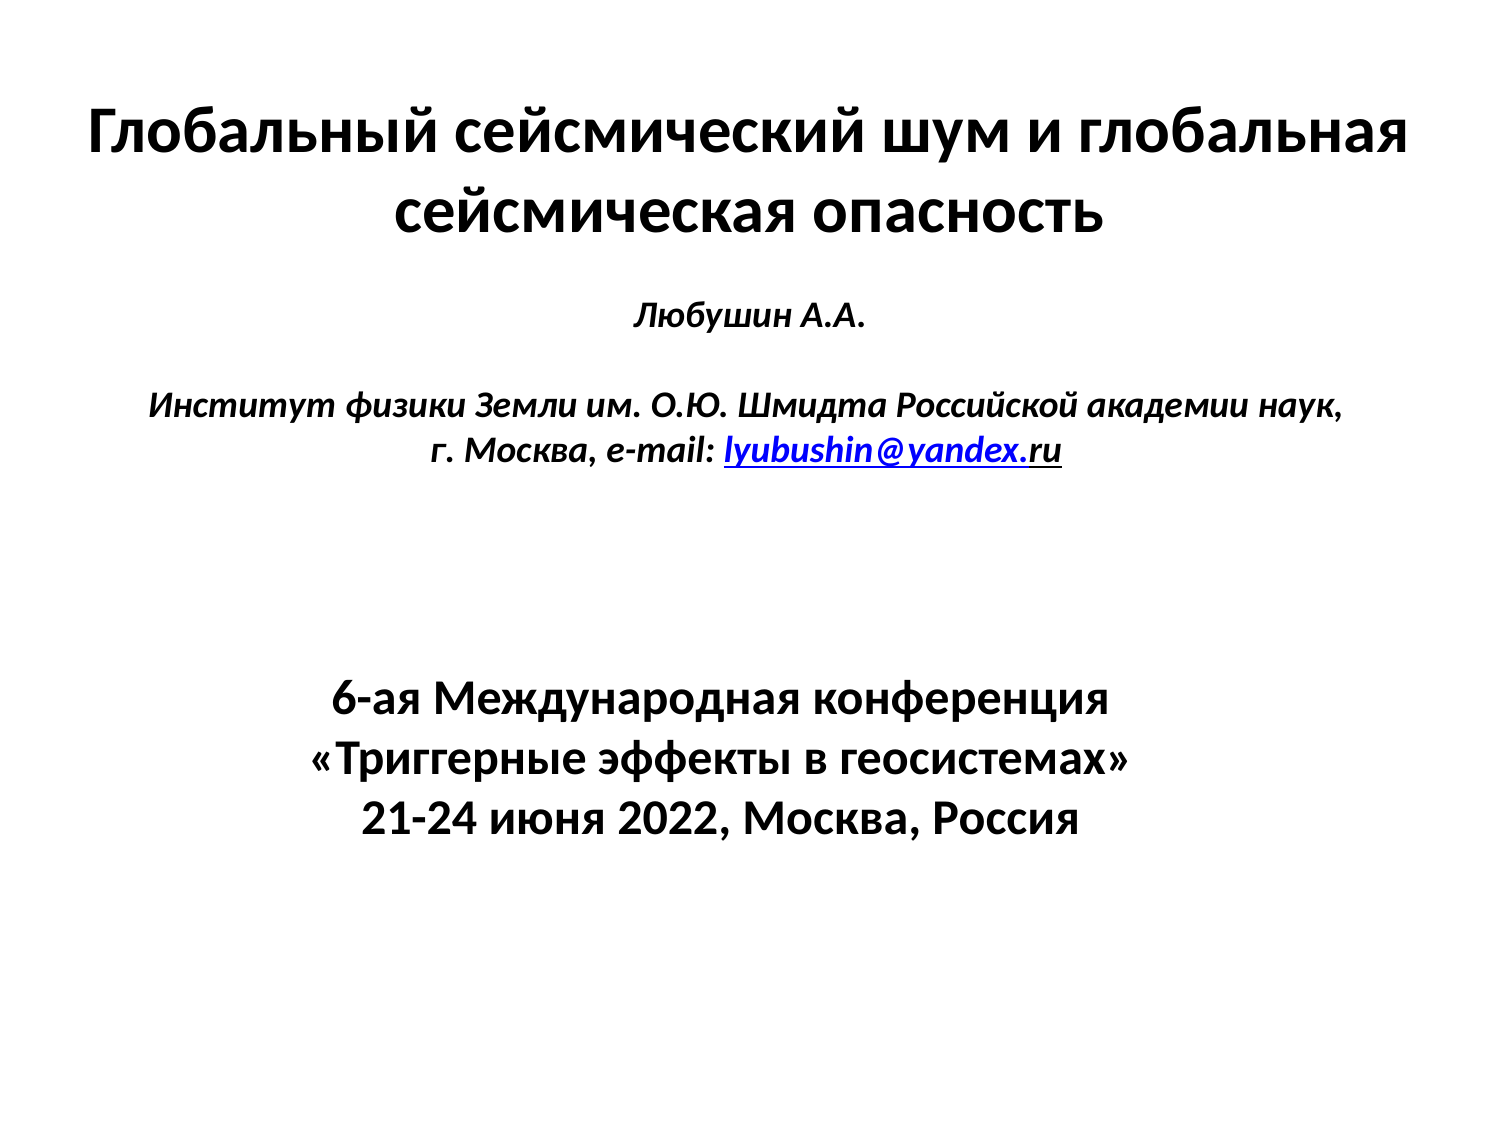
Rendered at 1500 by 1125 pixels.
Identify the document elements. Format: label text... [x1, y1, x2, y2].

text_box Глобальный сейсмический шум и глобальная сейсмическая опасность Любушин А.А. Институт физики Земли им. О.Ю. Шмидта Российской академии наук, г. Москва, e-mail: lyubushin@yandex.ru [41, 78, 1459, 523]
text_box 6-ая Международная конференция «Триггерные эффекты в геосистемах» 21-24 июня 2022, Москва, Россия [293, 656, 1149, 852]
